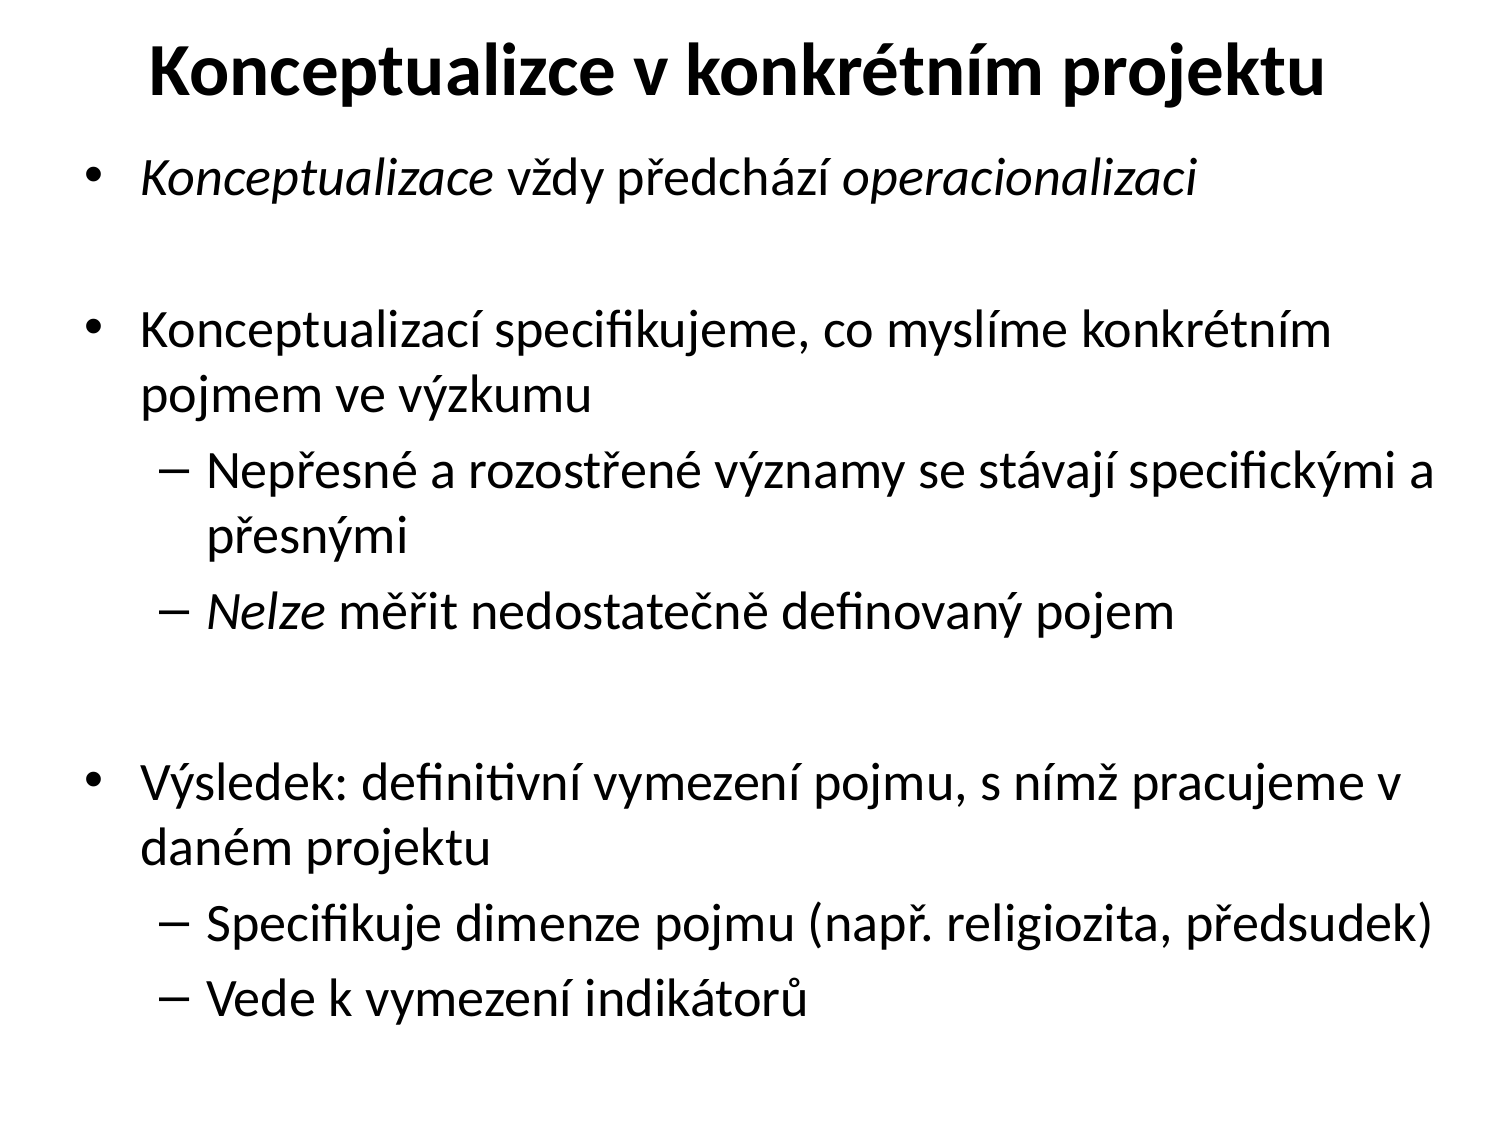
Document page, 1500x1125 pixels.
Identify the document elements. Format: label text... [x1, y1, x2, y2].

title Konceptualizce v konkrétním projektu [72, 0, 1423, 130]
list Konceptualizace vždy předchází operacionalizaci Konceptualizací specifikujeme, co myslíme konkrétním pojmem ve výzkumu Nepřesné a rozostřené významy se stávají specifickými a přesnými Nelze měřit nedostatečně definovaný pojem Výsledek: definitivní vymezení pojmu, s nímž pracujeme v daném projektu Specifikuje dimenze pojmu (např. religiozita, předsudek) Vede k vymezení indikátorů [69, 134, 1475, 1075]
